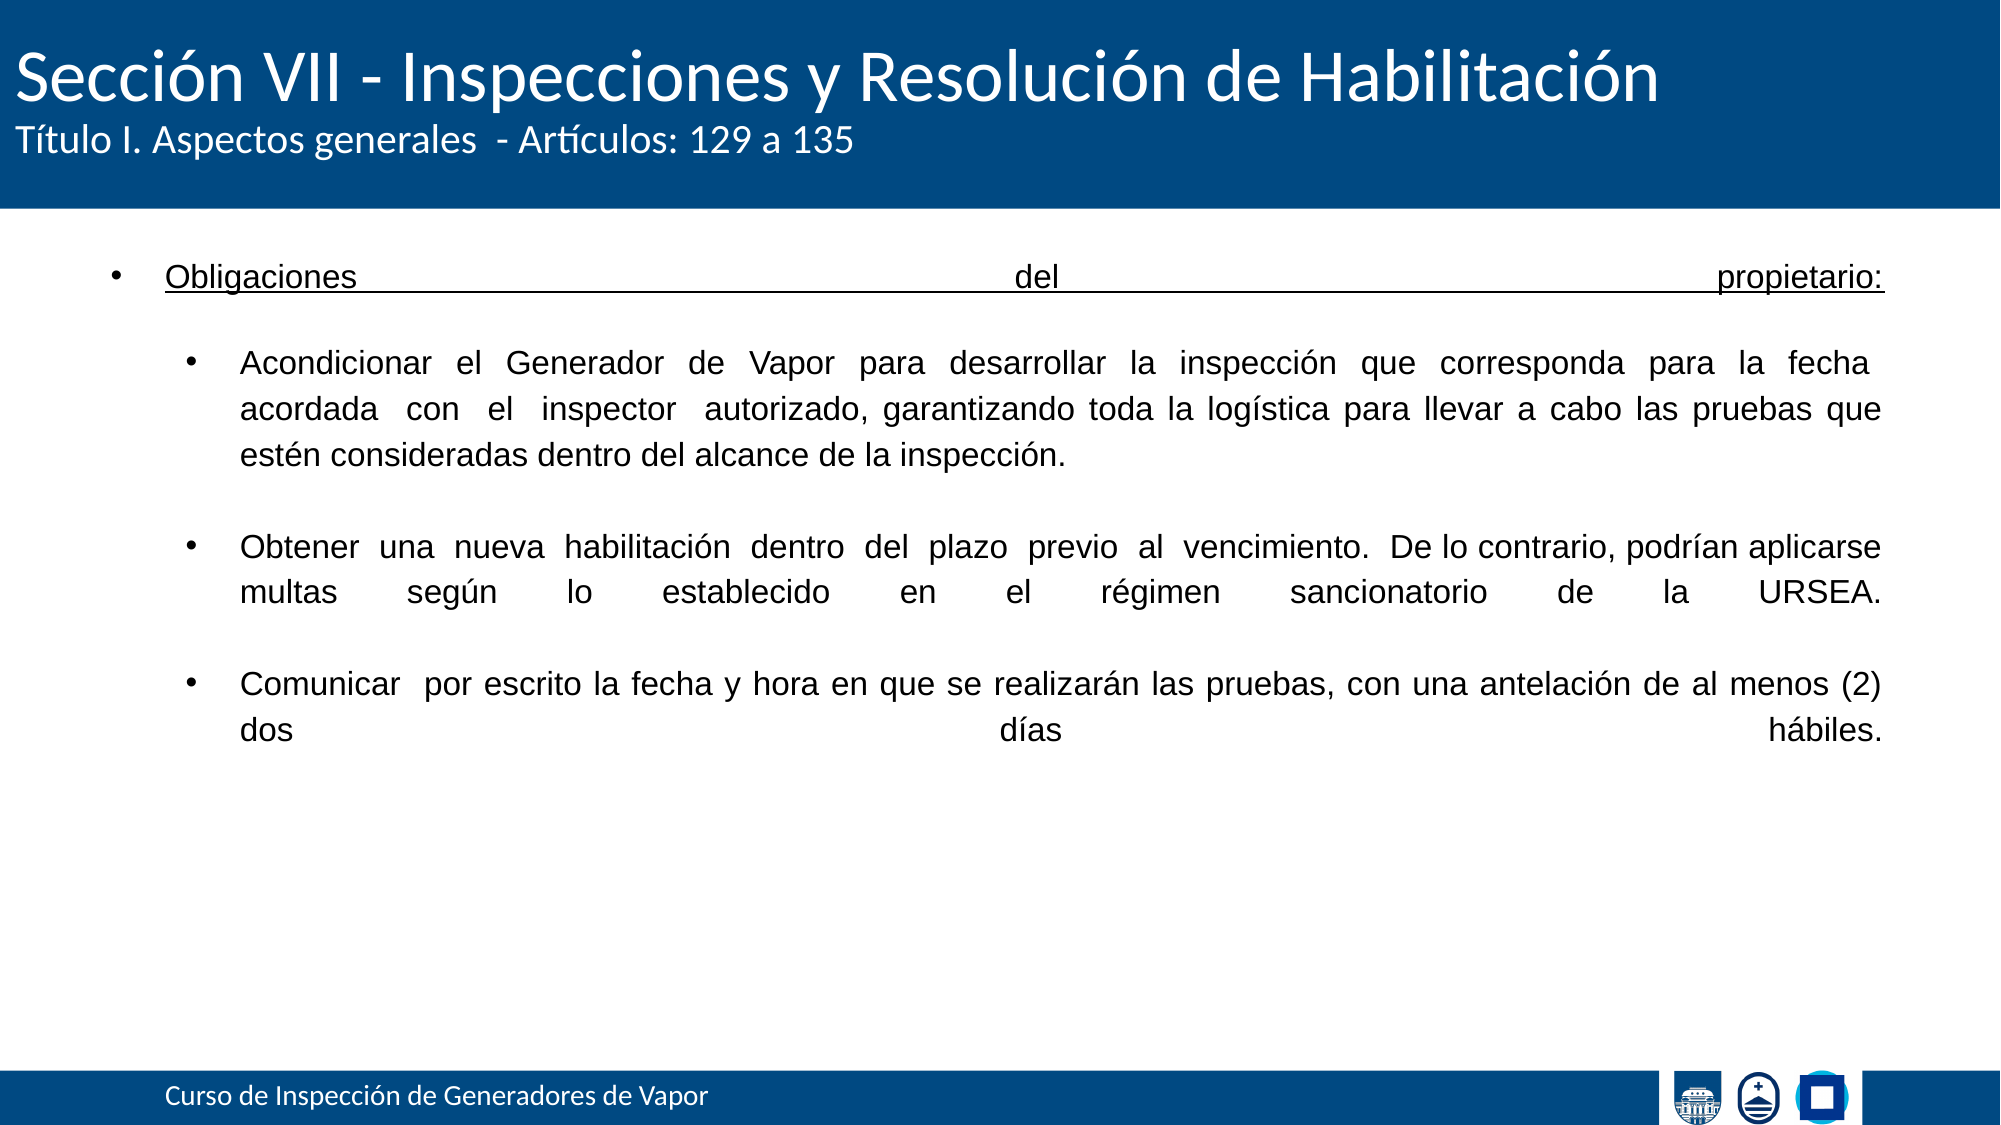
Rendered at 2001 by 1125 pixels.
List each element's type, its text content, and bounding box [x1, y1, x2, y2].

picture [1736, 1070, 1781, 1125]
title Sección VII - Inspecciones y Resolución de Habilitación Título I. Aspectos generales - Artículos: 129 a 135 [0, 0, 2000, 209]
list Obligaciones del propietario: Acondicionar el Generador de Vapor para desarrollar la inspección que corresponda para la fecha acordada con el inspector autorizado, garantizando toda la logística para llevar a cabo las pruebas que estén consideradas dentro del alcance de la inspección. Obtener una nueva habilitación dentro del plazo previo al vencimiento. De lo contrario, podrían aplicarse multas según lo establecido en el régimen sancionatorio de la URSEA. Comunicar por escrito la fecha y hora en que se realizarán las pruebas, con una antelación de al menos (2) dos días hábiles. [74, 241, 1900, 1047]
picture [1672, 1070, 1723, 1125]
picture [1794, 1070, 1849, 1125]
